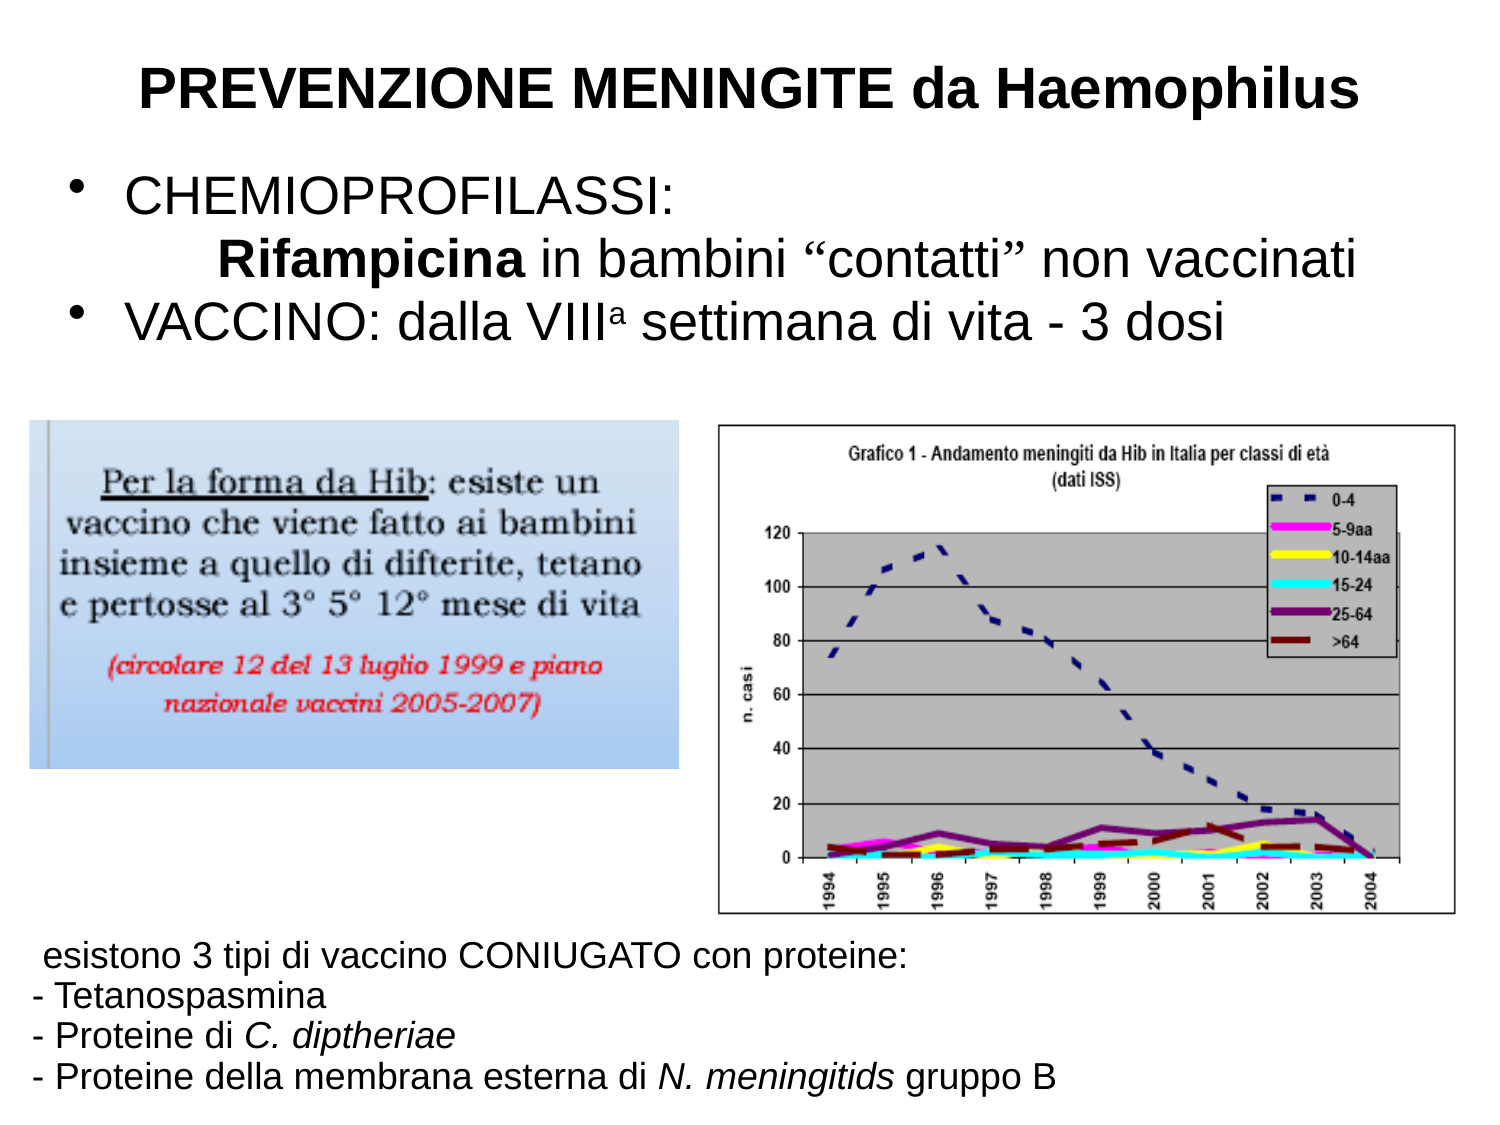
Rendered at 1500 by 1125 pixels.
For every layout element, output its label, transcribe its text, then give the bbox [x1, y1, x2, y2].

text_box CHEMIOPROFILASSI: Rifampicina in bambini “contatti” non vaccinati VACCINO: dalla VIIIa settimana di vita - 3 dosi [53, 90, 1500, 410]
picture [29, 420, 680, 769]
picture [714, 420, 1463, 921]
text_box esistono 3 tipi di vaccino CONIUGATO con proteine: - Tetanospasmina - Proteine di C. diptheriae - Proteine della membrana esterna di N. meningitids gruppo B [17, 928, 1073, 1105]
text_box PREVENZIONE MENINGITE da Haemophilus [112, 19, 1388, 161]
